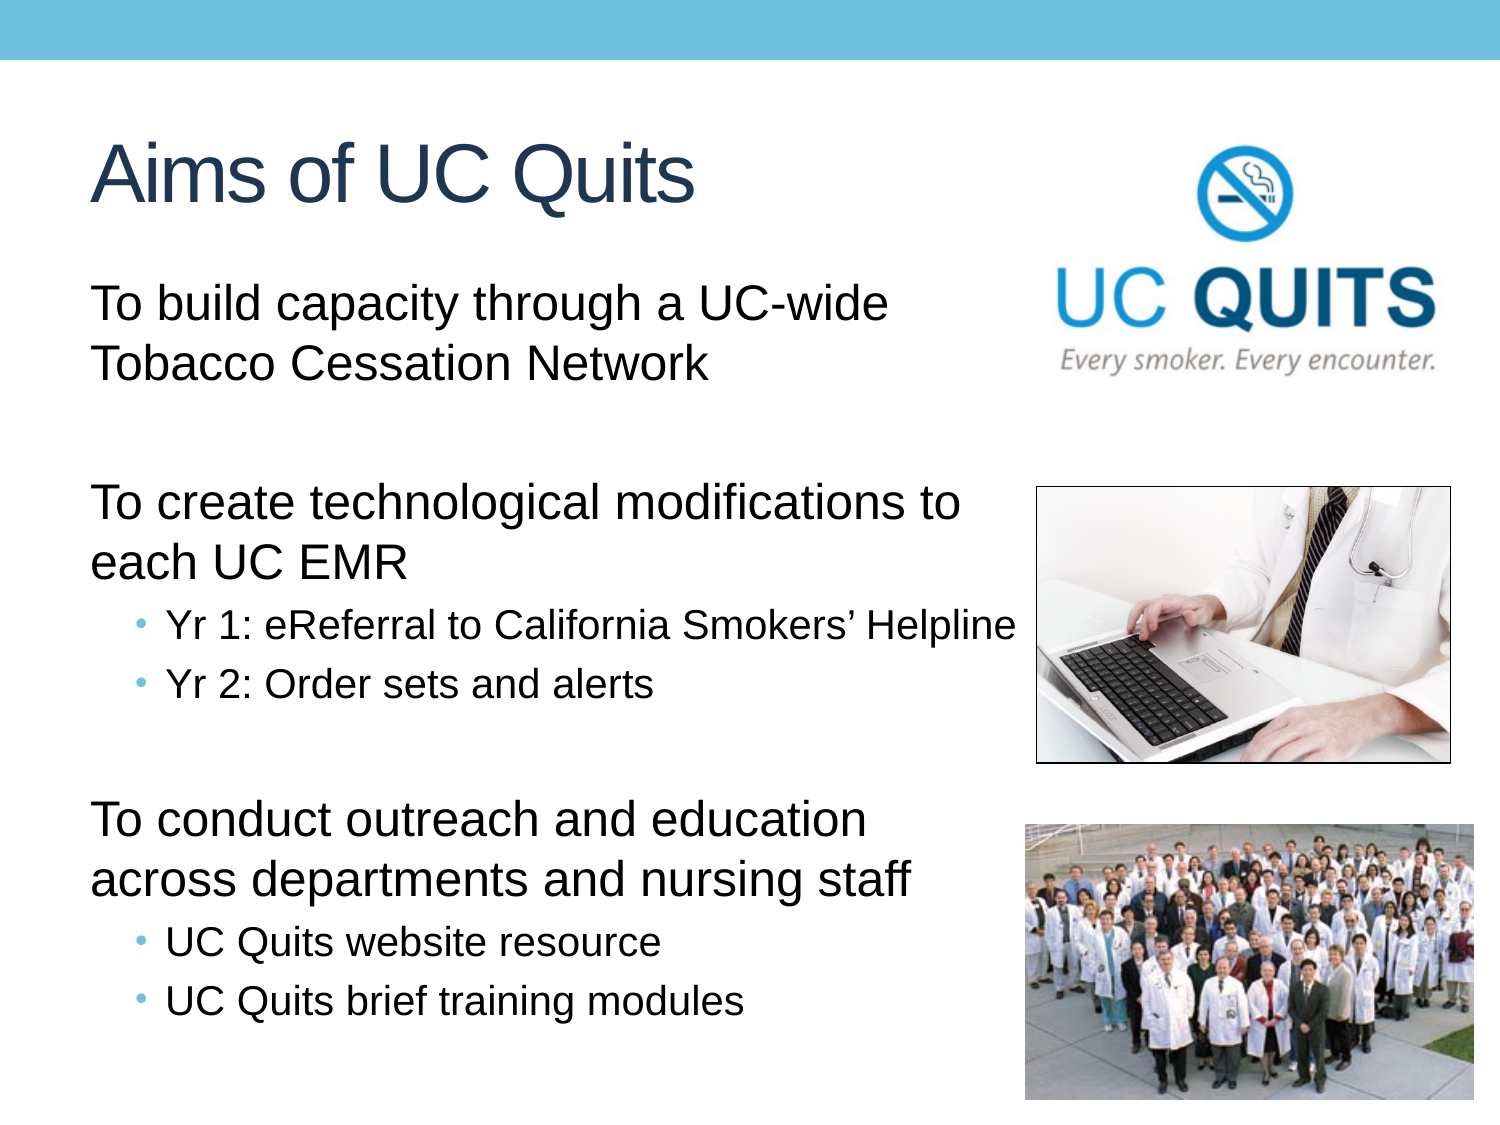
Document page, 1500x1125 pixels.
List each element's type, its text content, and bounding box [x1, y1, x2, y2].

picture [1037, 487, 1451, 763]
title Aims of UC Quits [75, 87, 1425, 250]
list To build capacity through a UC-wide Tobacco Cessation Network To create technological modifications to each UC EMR Yr 1: eReferral to California Smokers’ Helpline Yr 2: Order sets and alerts To conduct outreach and education across departments and nursing staff UC Quits website resource UC Quits brief training modules [75, 262, 1038, 1063]
picture [1033, 137, 1463, 381]
picture [1024, 824, 1474, 1101]
